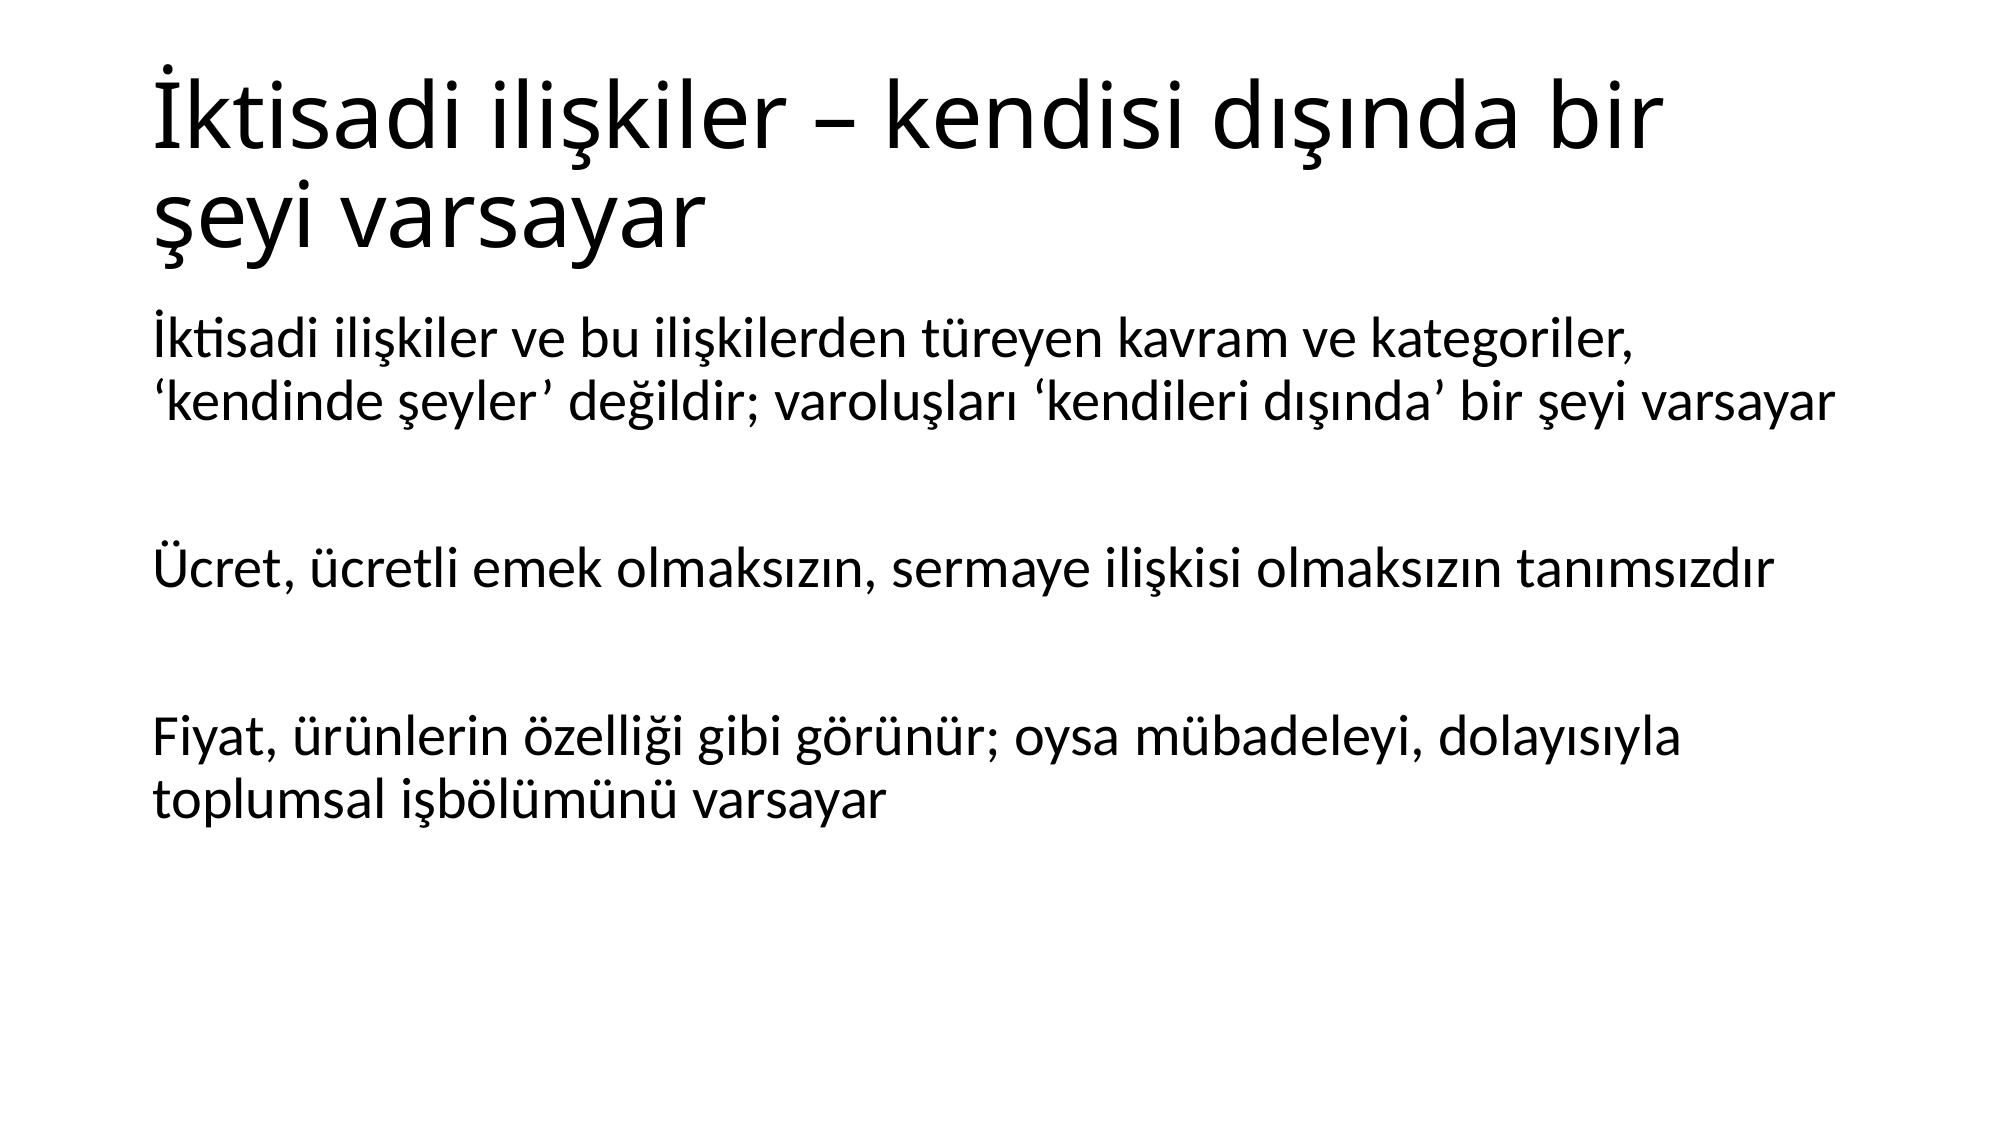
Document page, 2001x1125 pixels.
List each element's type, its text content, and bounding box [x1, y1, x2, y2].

list İktisadi ilişkiler ve bu ilişkilerden türeyen kavram ve kategoriler, ‘kendinde şeyler’ değildir; varoluşları ‘kendileri dışında’ bir şeyi varsayar Ücret, ücretli emek olmaksızın, sermaye ilişkisi olmaksızın tanımsızdır Fiyat, ürünlerin özelliği gibi görünür; oysa mübadeleyi, dolayısıyla toplumsal işbölümünü varsayar [137, 299, 1863, 1014]
title İktisadi ilişkiler – kendisi dışında bir şeyi varsayar [137, 59, 1863, 278]
